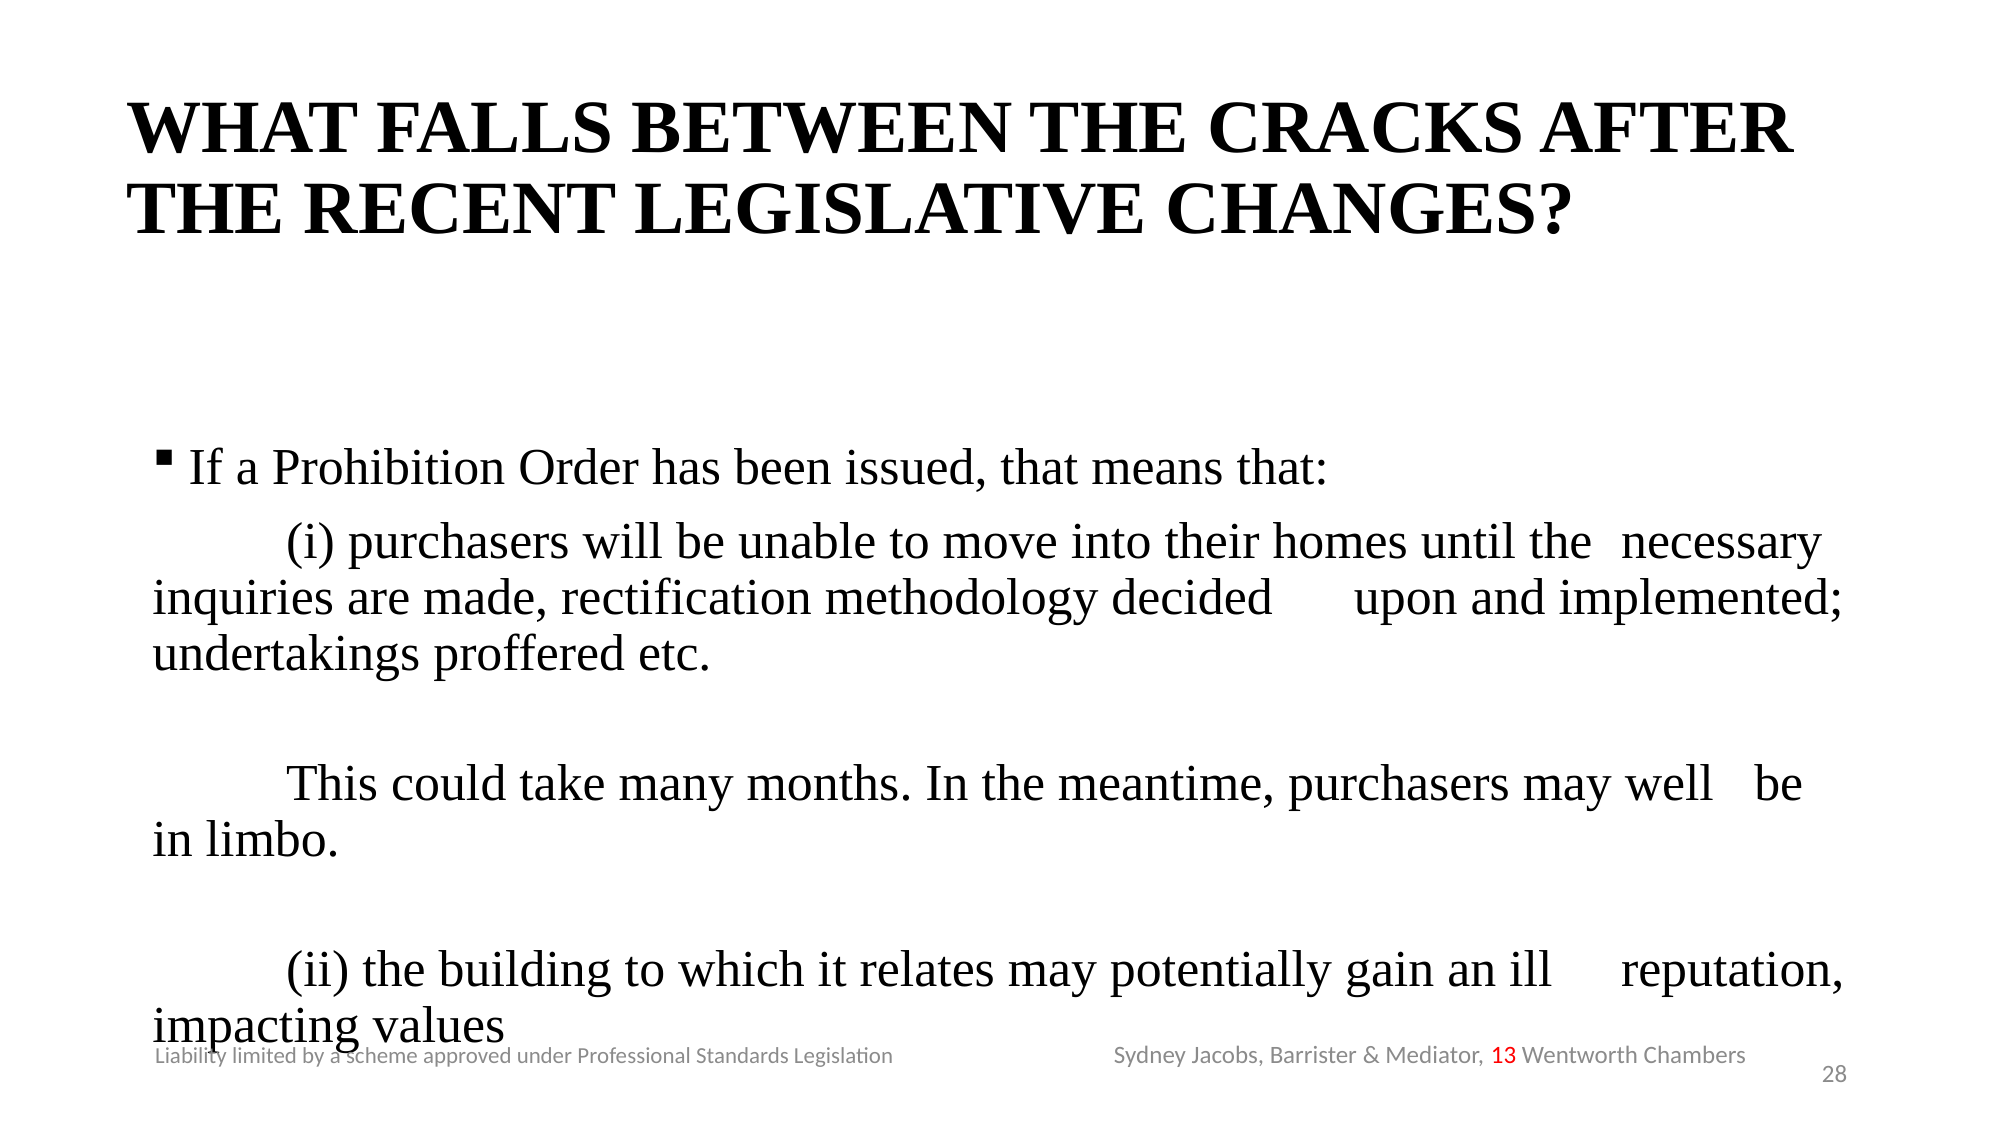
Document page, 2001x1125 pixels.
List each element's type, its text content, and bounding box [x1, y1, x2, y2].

slide_number 28 [1412, 1042, 1863, 1103]
list If a Prohibition Order has been issued, that means that: (i) purchasers will be unable to move into their homes until the necessary inquiries are made, rectification methodology decided upon and implemented; undertakings proffered etc. This could take many months. In the meantime, purchasers may well be in limbo. (ii) the building to which it relates may potentially gain an ill reputation, impacting values [137, 351, 1863, 1066]
slide_number Liability limited by a scheme approved under Professional Standards Legislation [50, 1024, 1000, 1084]
footer Sydney Jacobs, Barrister & Mediator, 13 Wentworth Chambers [1043, 1024, 1817, 1084]
title WHAT FALLS BETWEEN THE CRACKS AFTER THE RECENT LEGISLATIVE CHANGES? [111, 59, 1837, 278]
